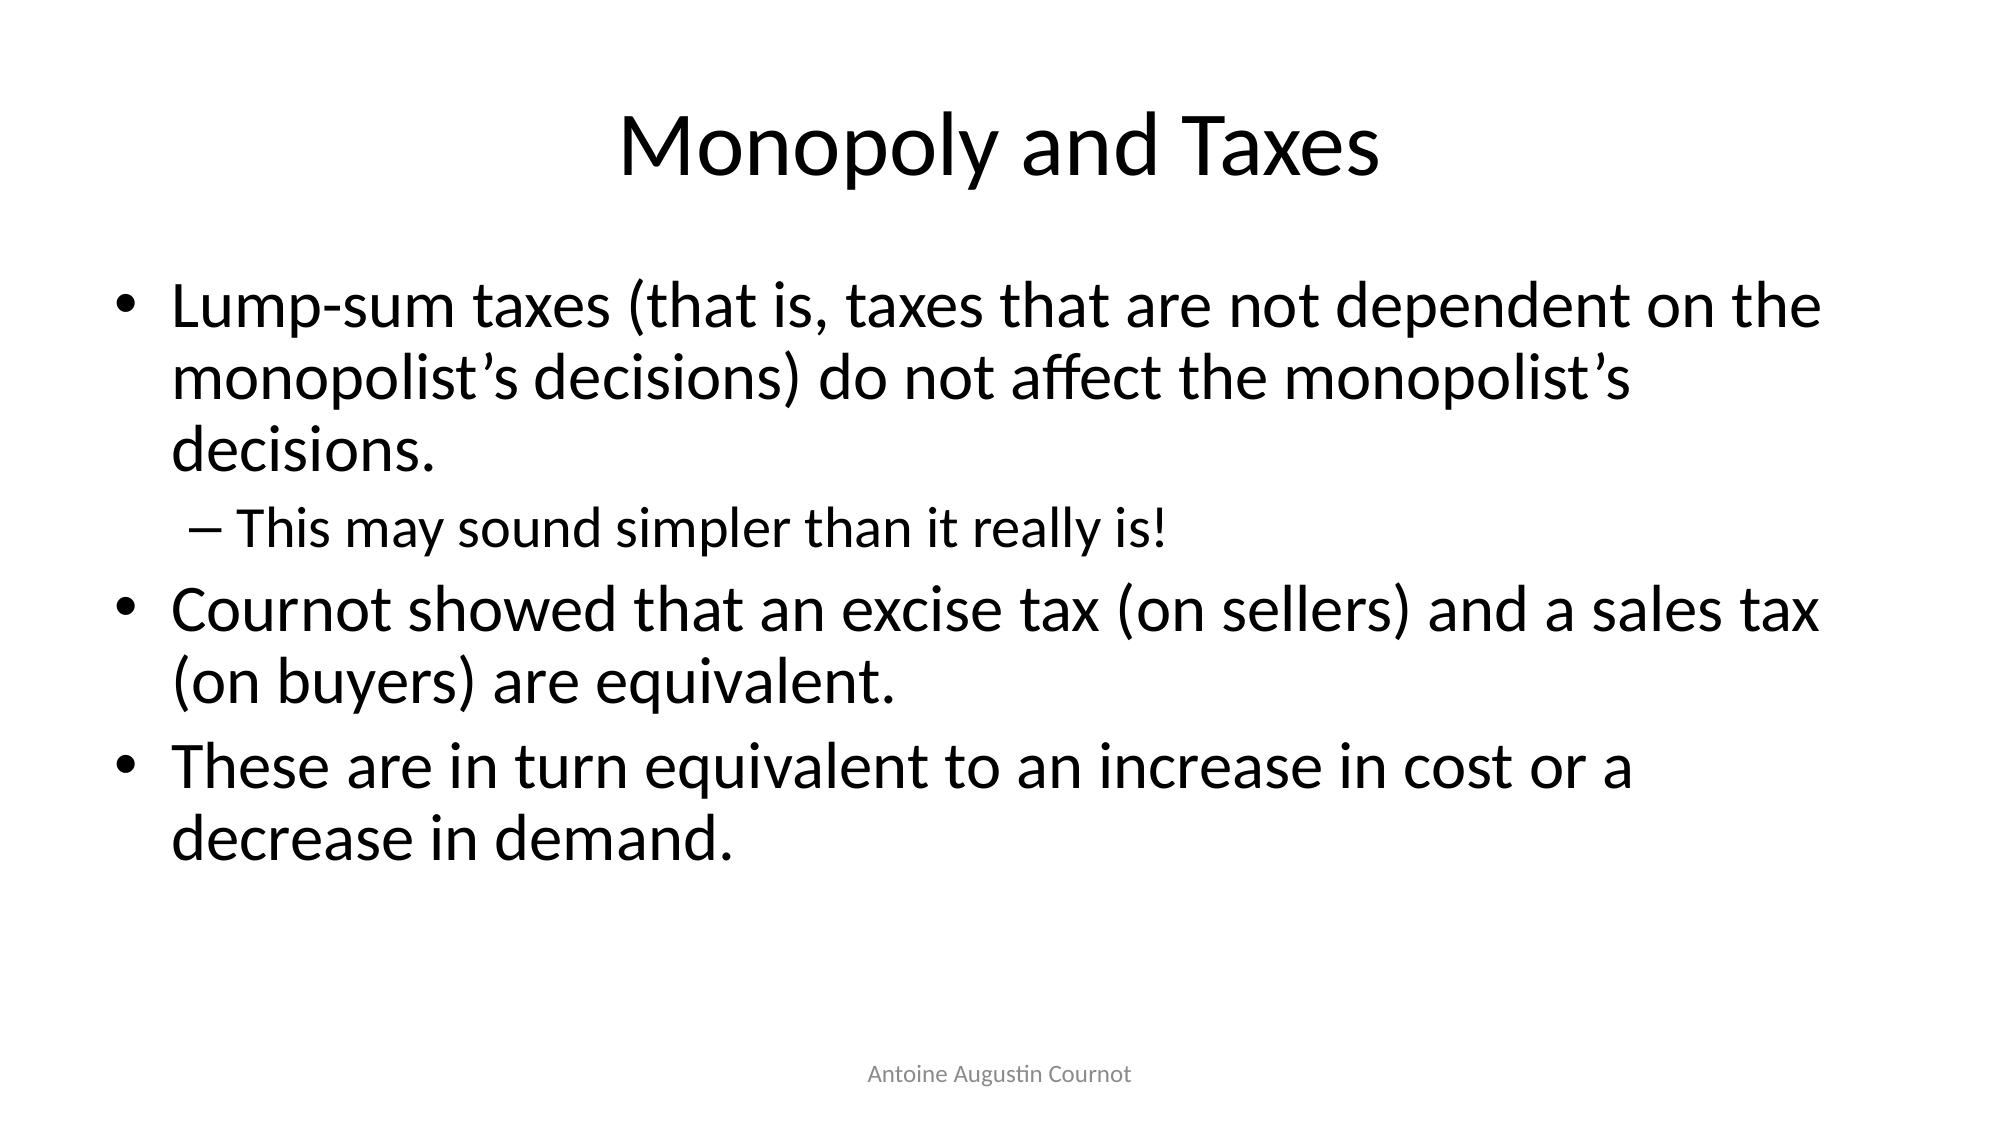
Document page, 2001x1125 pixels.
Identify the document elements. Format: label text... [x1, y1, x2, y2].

list Lump-sum taxes (that is, taxes that are not dependent on the monopolist’s decisions) do not affect the monopolist’s decisions. This may sound simpler than it really is! Cournot showed that an excise tax (on sellers) and a sales tax (on buyers) are equivalent. These are in turn equivalent to an increase in cost or a decrease in demand. [99, 262, 1900, 1005]
footer Antoine Augustin Cournot [683, 1042, 1317, 1103]
title Monopoly and Taxes [99, 45, 1900, 233]
